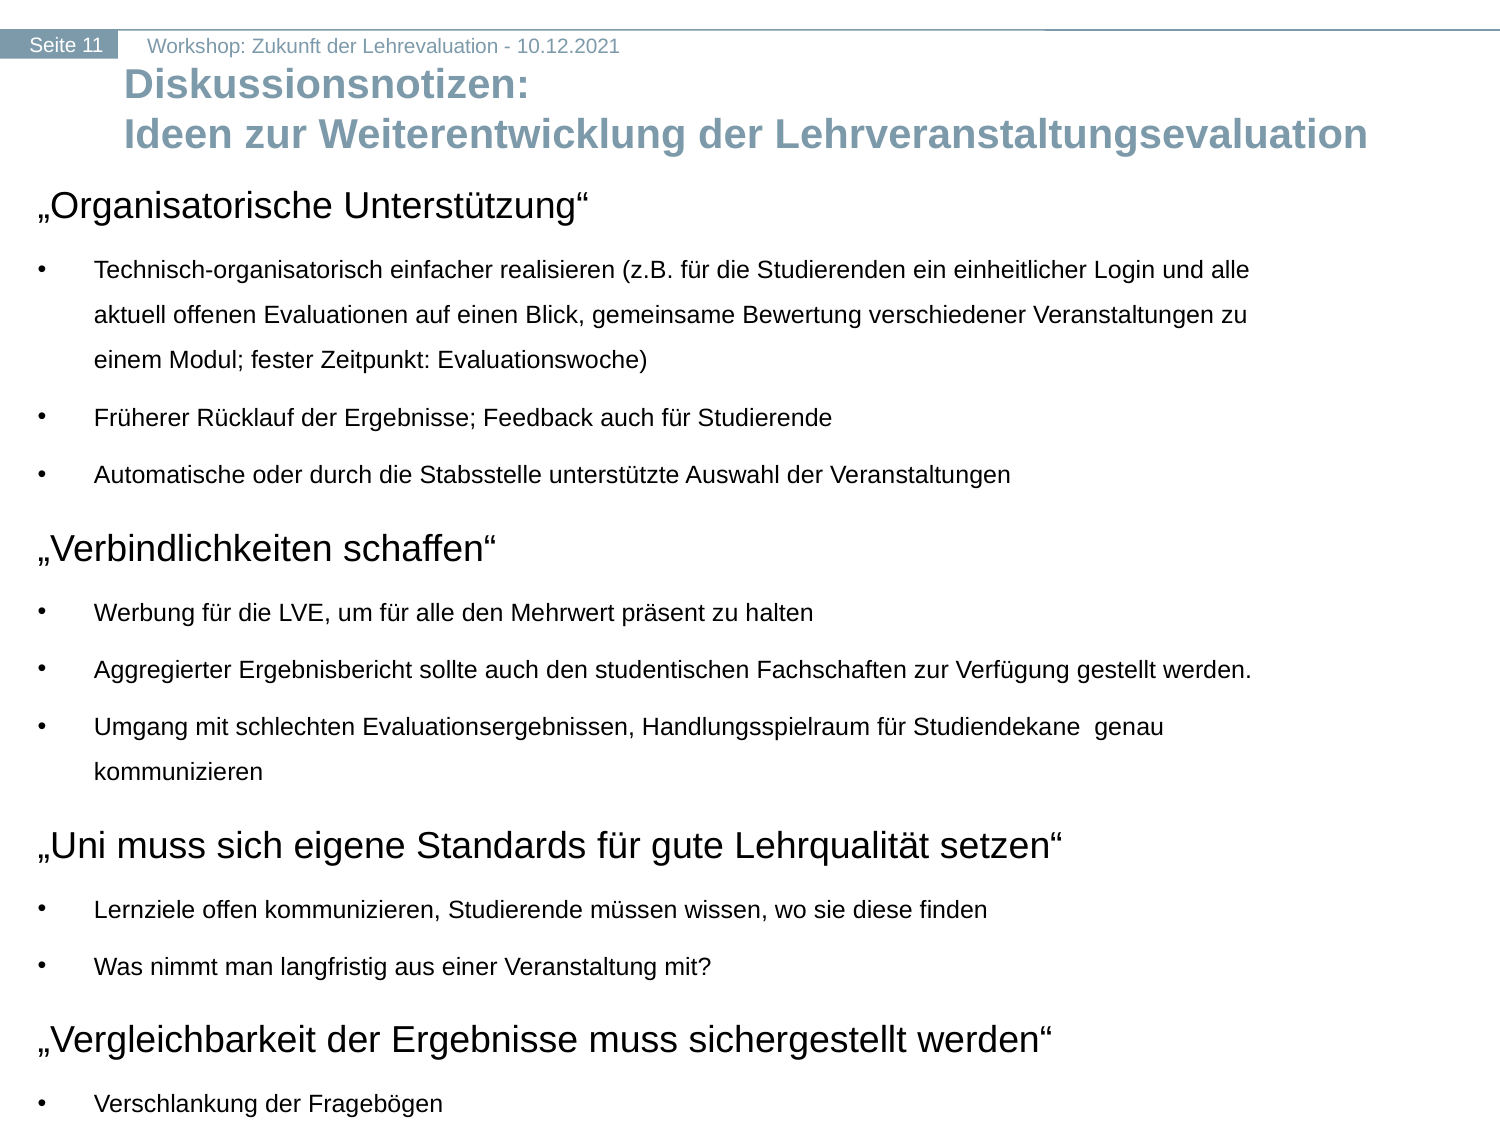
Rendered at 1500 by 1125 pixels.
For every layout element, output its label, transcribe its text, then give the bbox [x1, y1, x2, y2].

text_box „Organisatorische Unterstützung“ Technisch-organisatorisch einfacher realisieren (z.B. für die Studierenden ein einheitlicher Login und alle aktuell offenen Evaluationen auf einen Blick, gemeinsame Bewertung verschiedener Veranstaltungen zu einem Modul; fester Zeitpunkt: Evaluationswoche) Früherer Rücklauf der Ergebnisse; Feedback auch für Studierende Automatische oder durch die Stabsstelle unterstützte Auswahl der Veranstaltungen „Verbindlichkeiten schaffen“ Werbung für die LVE, um für alle den Mehrwert präsent zu halten Aggregierter Ergebnisbericht sollte auch den studentischen Fachschaften zur Verfügung gestellt werden. Umgang mit schlechten Evaluationsergebnissen, Handlungsspielraum für Studiendekane genau kommunizieren „Uni muss sich eigene Standards für gute Lehrqualität setzen“ Lernziele offen kommunizieren, Studierende müssen wissen, wo sie diese finden Was nimmt man langfristig aus einer Veranstaltung mit? „Vergleichbarkeit der Ergebnisse muss sichergestellt werden“ Verschlankung der Fragebögen [22, 151, 1338, 885]
text_box Diskussionsnotizen: Ideen zur Weiterentwicklung der Lehrveranstaltungsevaluation [109, 53, 1500, 161]
